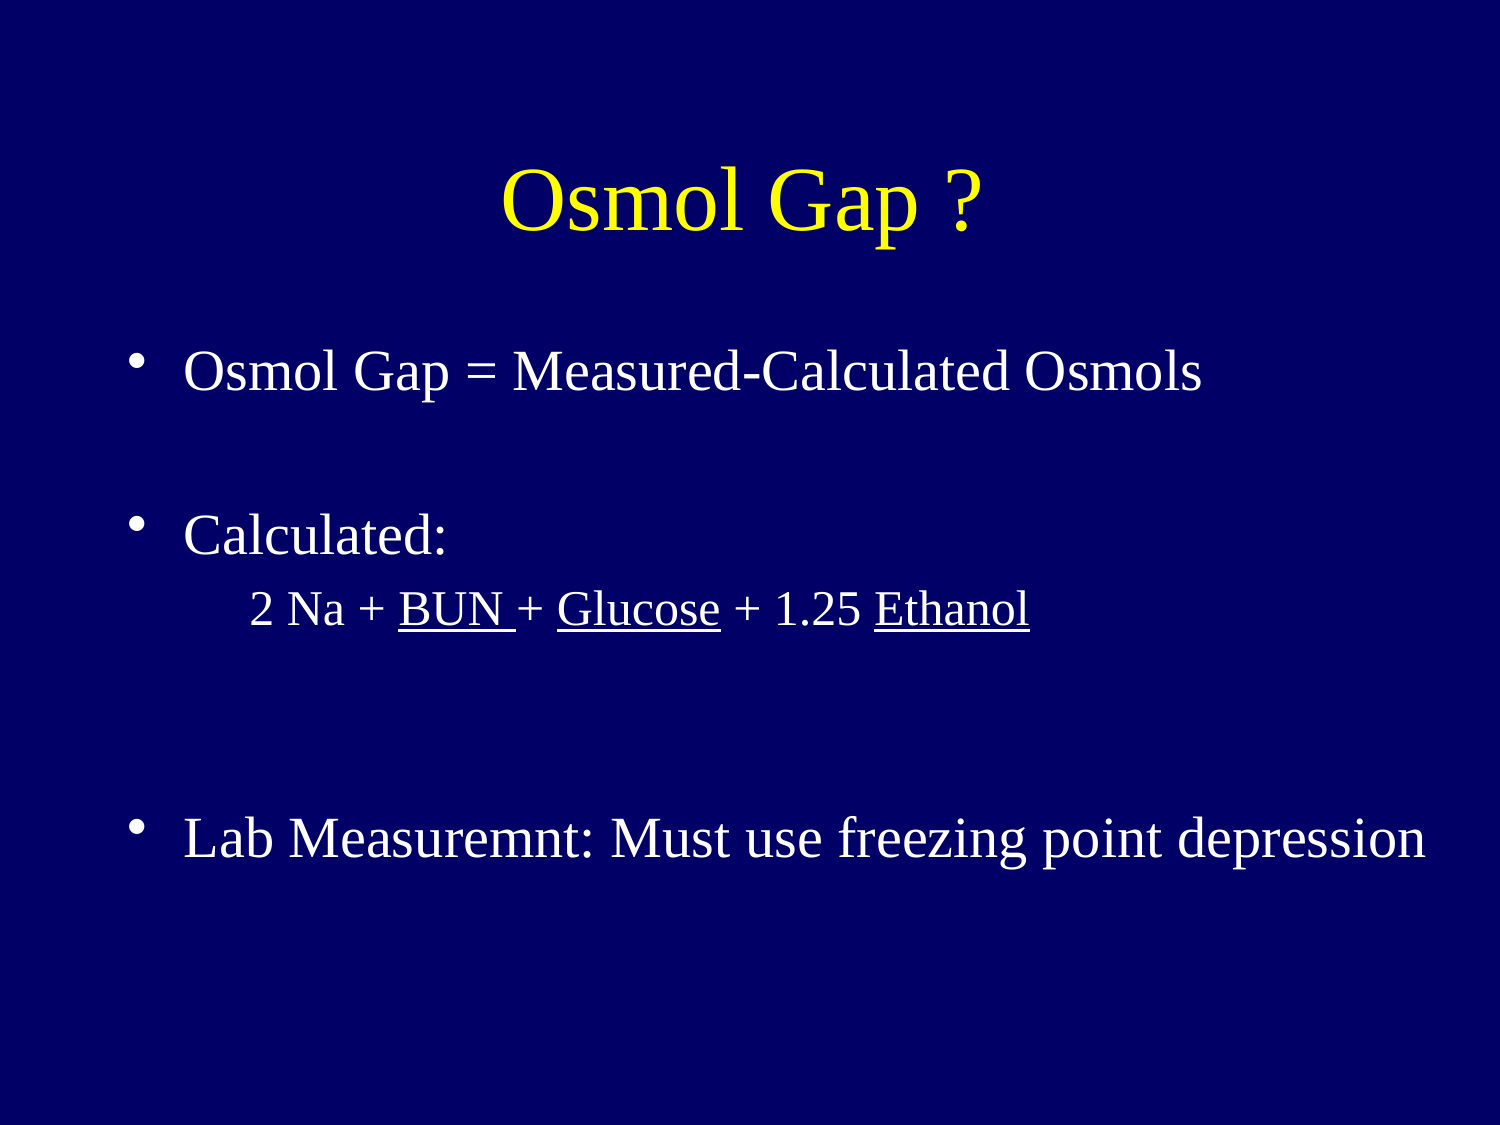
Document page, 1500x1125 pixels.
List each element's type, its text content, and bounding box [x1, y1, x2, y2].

list Osmol Gap = Measured-Calculated Osmols Calculated: 2 Na + BUN + Glucose + 1.25 Ethanol Lab Measuremnt: Must use freezing point depression [112, 324, 1463, 1000]
title Osmol Gap ? [24, 99, 1438, 288]
